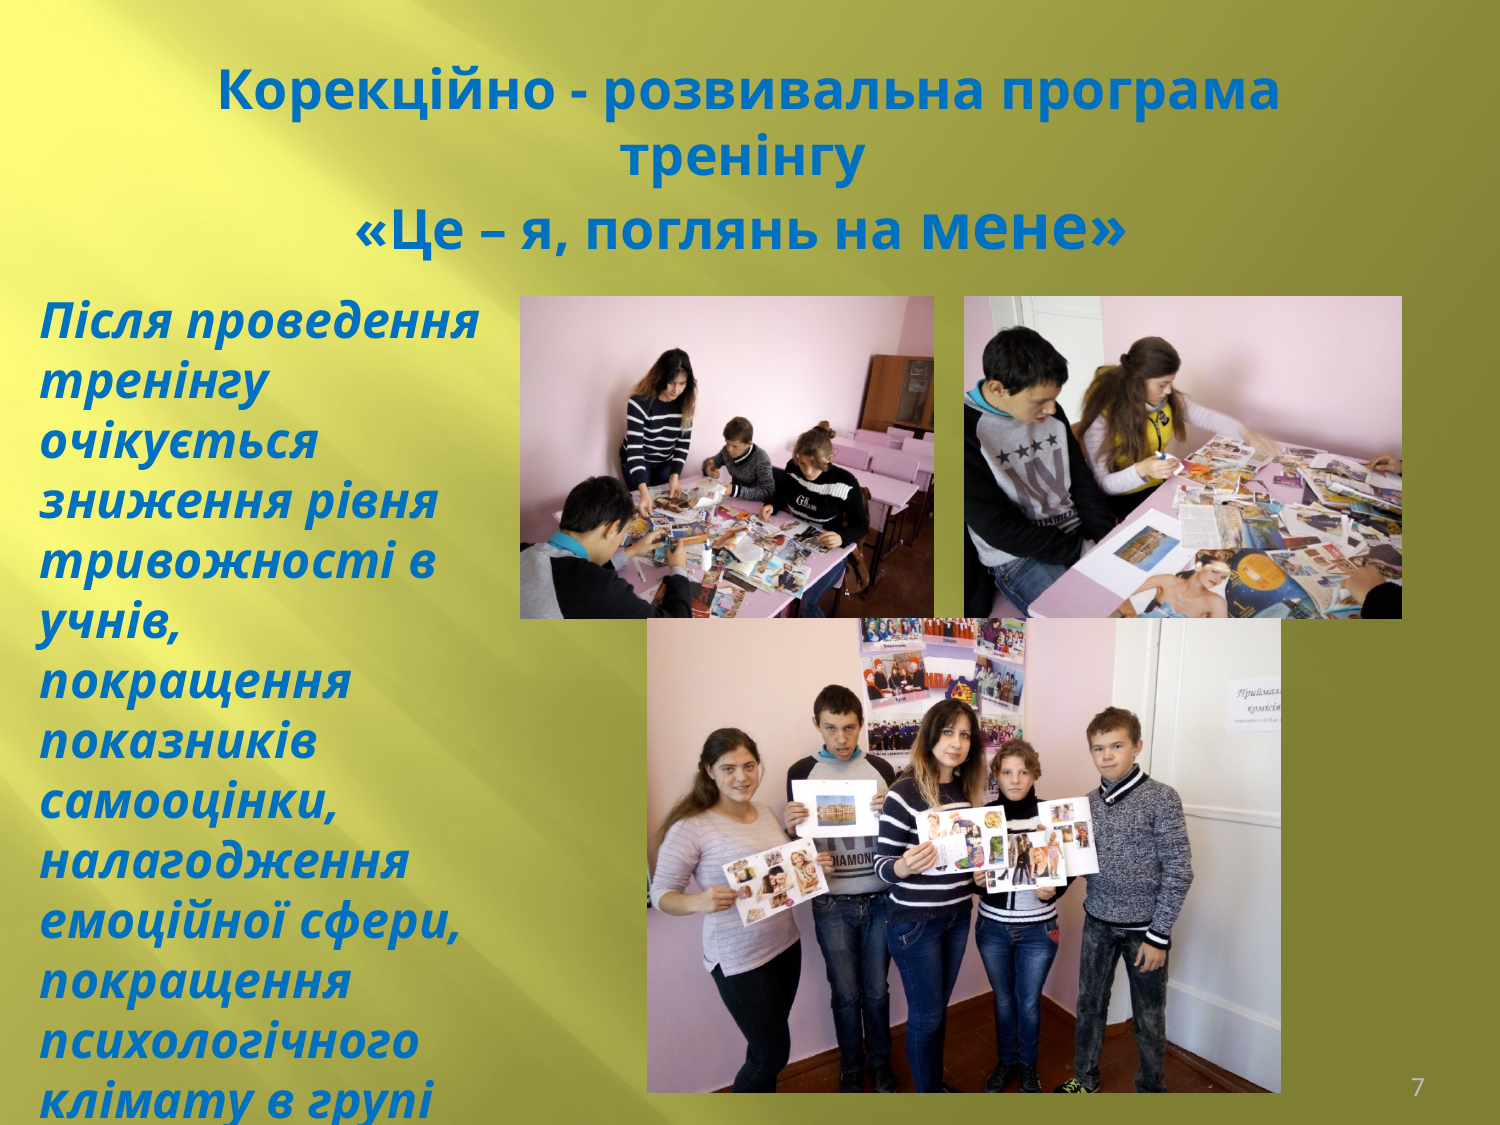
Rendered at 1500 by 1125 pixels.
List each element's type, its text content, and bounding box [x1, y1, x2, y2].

title Корекційно - розвивальна програма тренінгу «Це – я, поглянь на мене» [75, 45, 1425, 272]
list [963, 296, 1402, 620]
picture [520, 296, 1281, 1093]
text_box Після проведення тренінгу очікується зниження рівня тривожності в учнів, покращення показників самооцінки, налагодження емоційної сфери, покращення психологічного клімату в групі [25, 280, 521, 1125]
slide_number 7 [1320, 1052, 1425, 1113]
